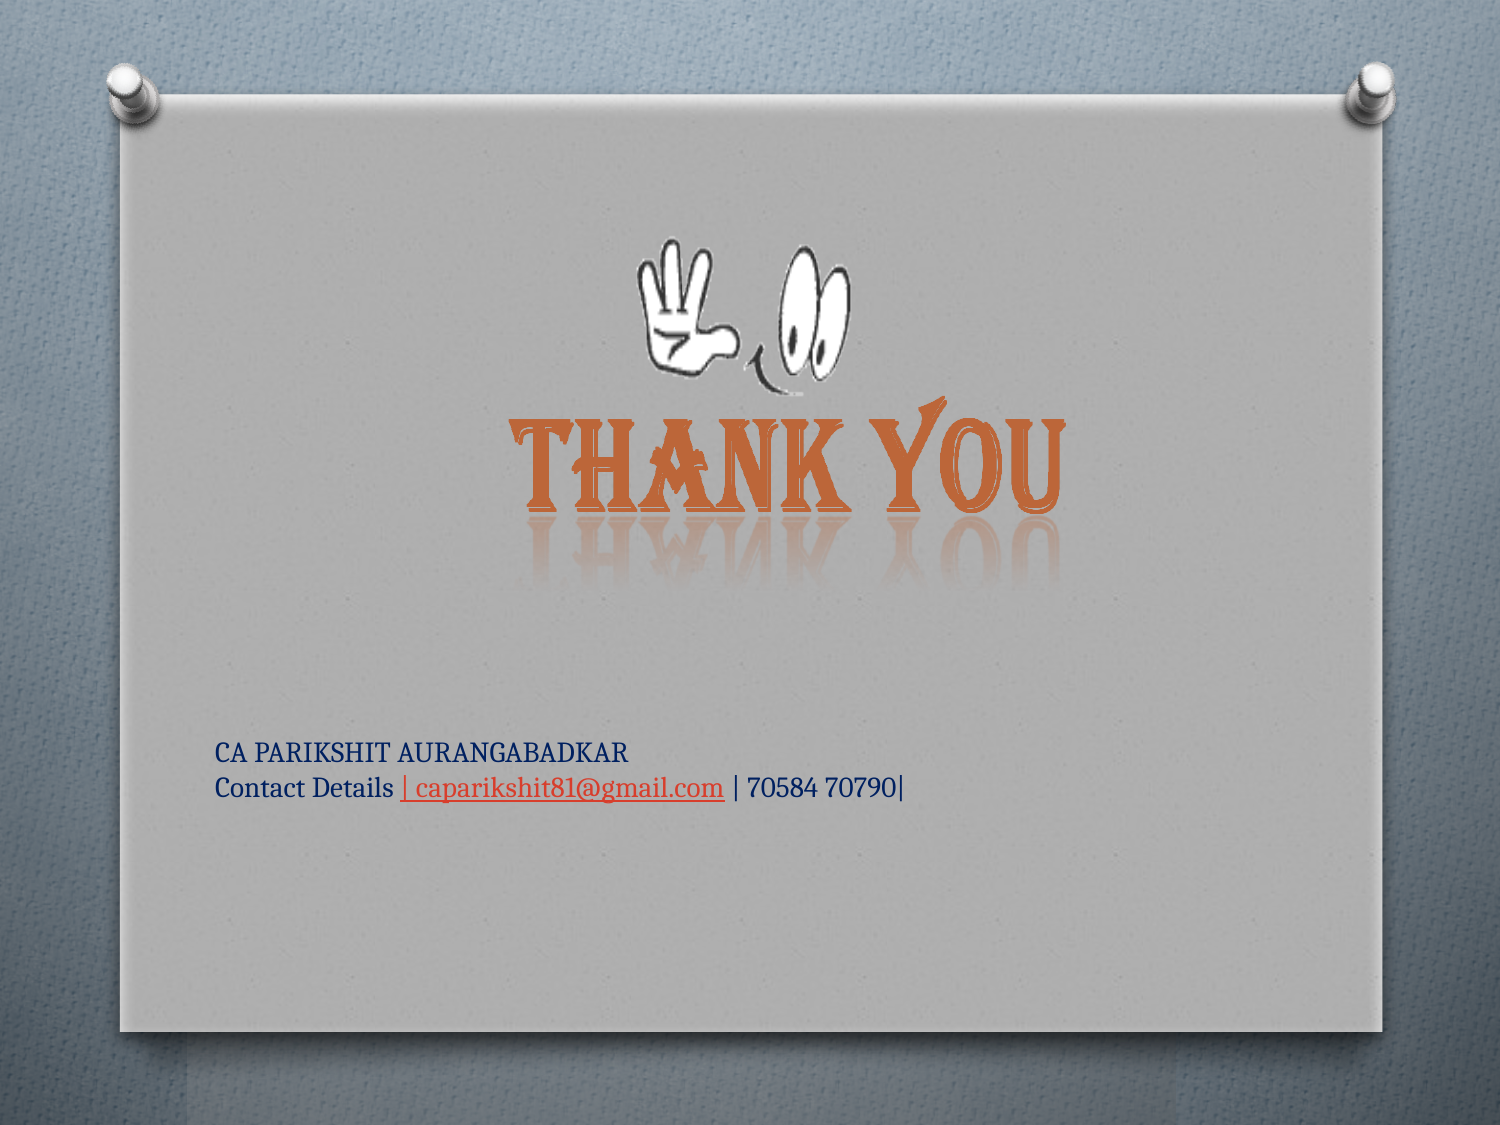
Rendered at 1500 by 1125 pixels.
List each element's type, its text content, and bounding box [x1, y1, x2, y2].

picture [234, 232, 1343, 677]
picture [75, 29, 198, 153]
footer CA PARIKSHIT AURANGABADKAR Contact Details | caparikshit81@gmail.com | 70584 70790| [200, 699, 1109, 838]
picture [1317, 35, 1439, 156]
